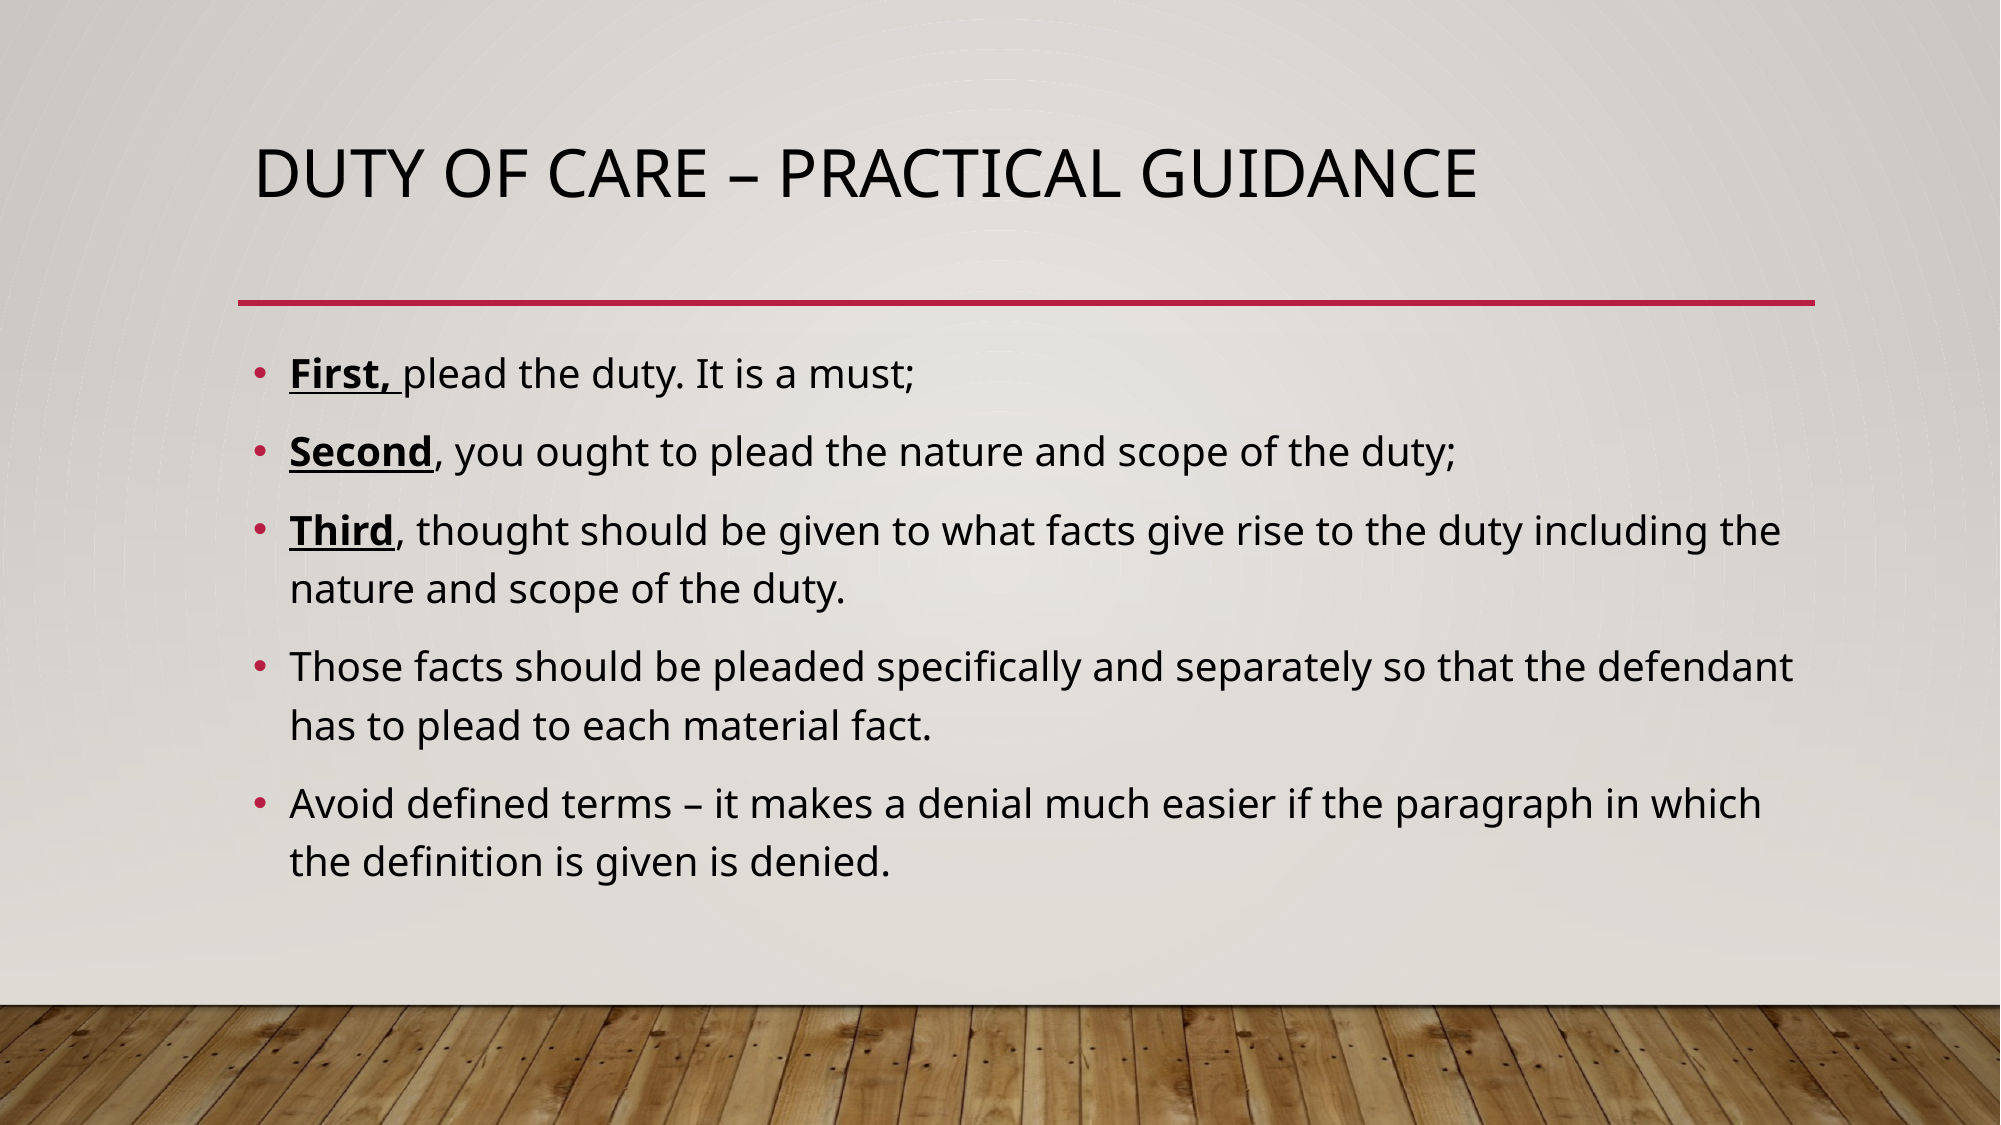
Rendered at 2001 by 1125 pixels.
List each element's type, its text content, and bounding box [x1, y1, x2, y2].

title DUTY of CARE – Practical guidance [238, 131, 1814, 305]
list First, plead the duty. It is a must; Second, you ought to plead the nature and scope of the duty; Third, thought should be given to what facts give rise to the duty including the nature and scope of the duty. Those facts should be pleaded specifically and separately so that the defendant has to plead to each material fact. Avoid defined terms – it makes a denial much easier if the paragraph in which the definition is given is denied. [238, 330, 1814, 897]
picture [0, 1005, 2000, 1125]
